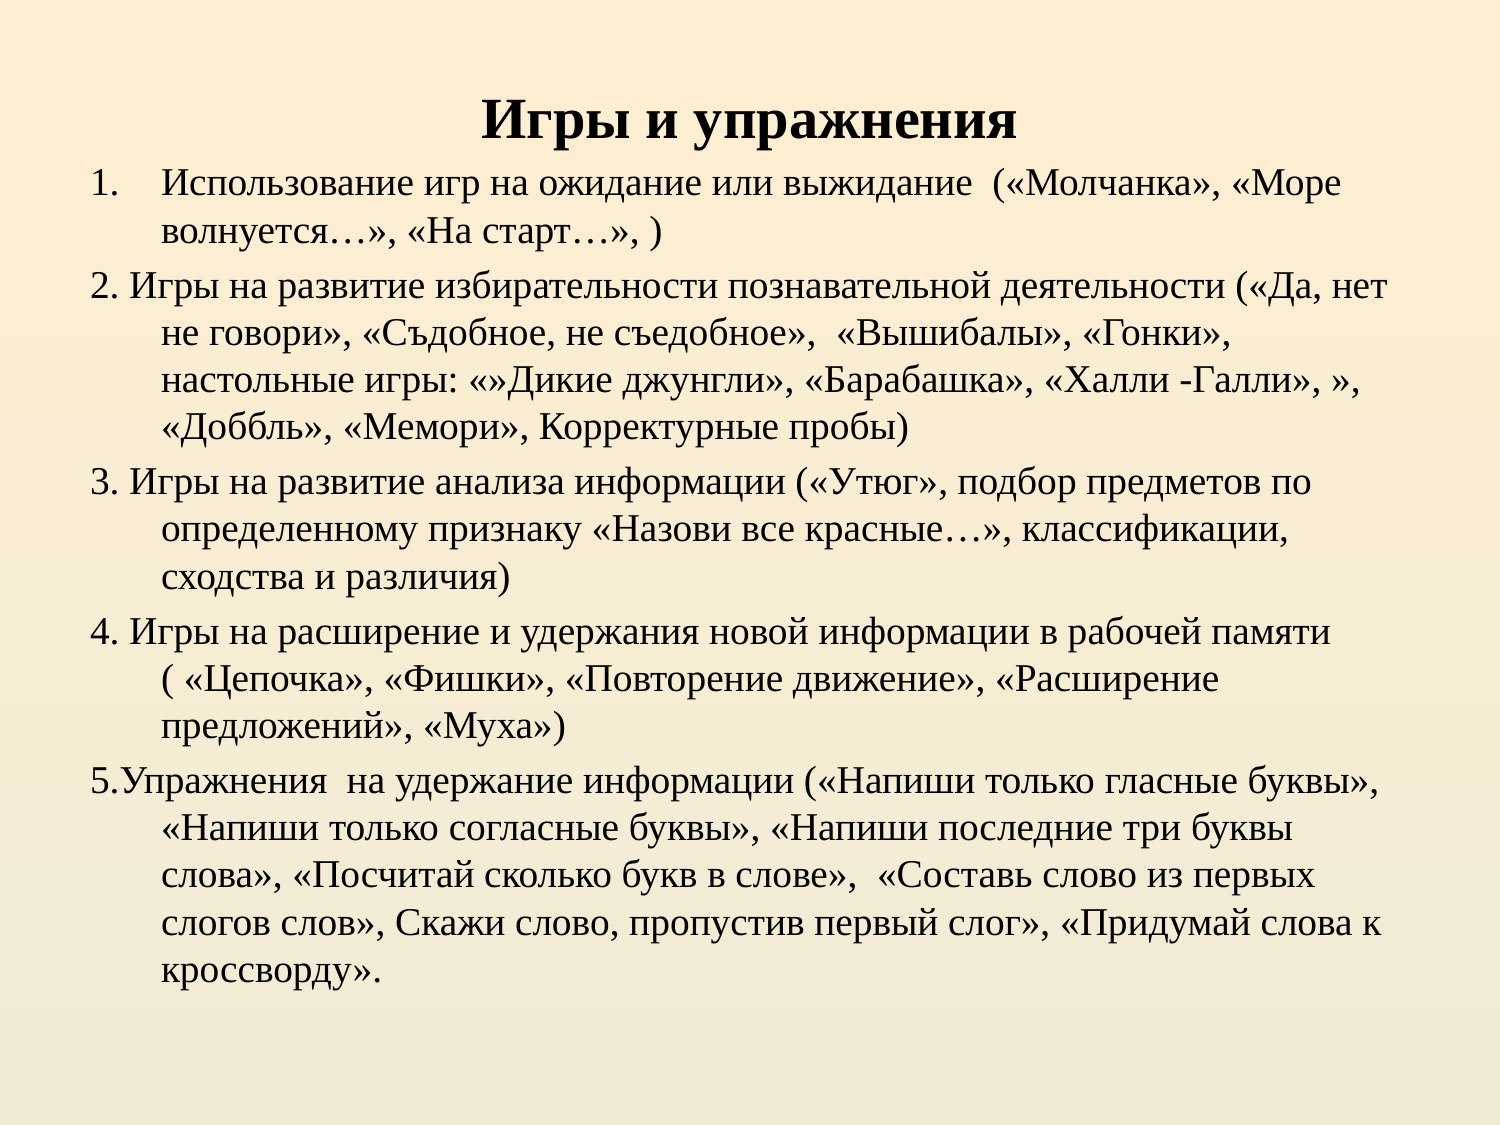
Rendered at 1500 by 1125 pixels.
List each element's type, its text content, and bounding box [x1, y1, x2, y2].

title Игры и упражнения [75, 45, 1425, 149]
list Использование игр на ожидание или выжидание («Молчанка», «Море волнуется…», «На старт…», ) 2. Игры на развитие избирательности познавательной деятельности («Да, нет не говори», «Съдобное, не съедобное», «Вышибалы», «Гонки», настольные игры: «»Дикие джунгли», «Барабашка», «Халли -Галли», », «Доббль», «Мемори», Корректурные пробы) 3. Игры на развитие анализа информации («Утюг», подбор предметов по определенному признаку «Назови все красные…», классификации, сходства и различия) 4. Игры на расширение и удержания новой информации в рабочей памяти ( «Цепочка», «Фишки», «Повторение движение», «Расширение предложений», «Муха») 5.Упражнения на удержание информации («Напиши только гласные буквы», «Напиши только согласные буквы», «Напиши последние три буквы слова», «Посчитай сколько букв в слове», «Составь слово из первых слогов слов», Скажи слово, пропустив первый слог», «Придумай слова к кроссворду». [75, 149, 1425, 1005]
